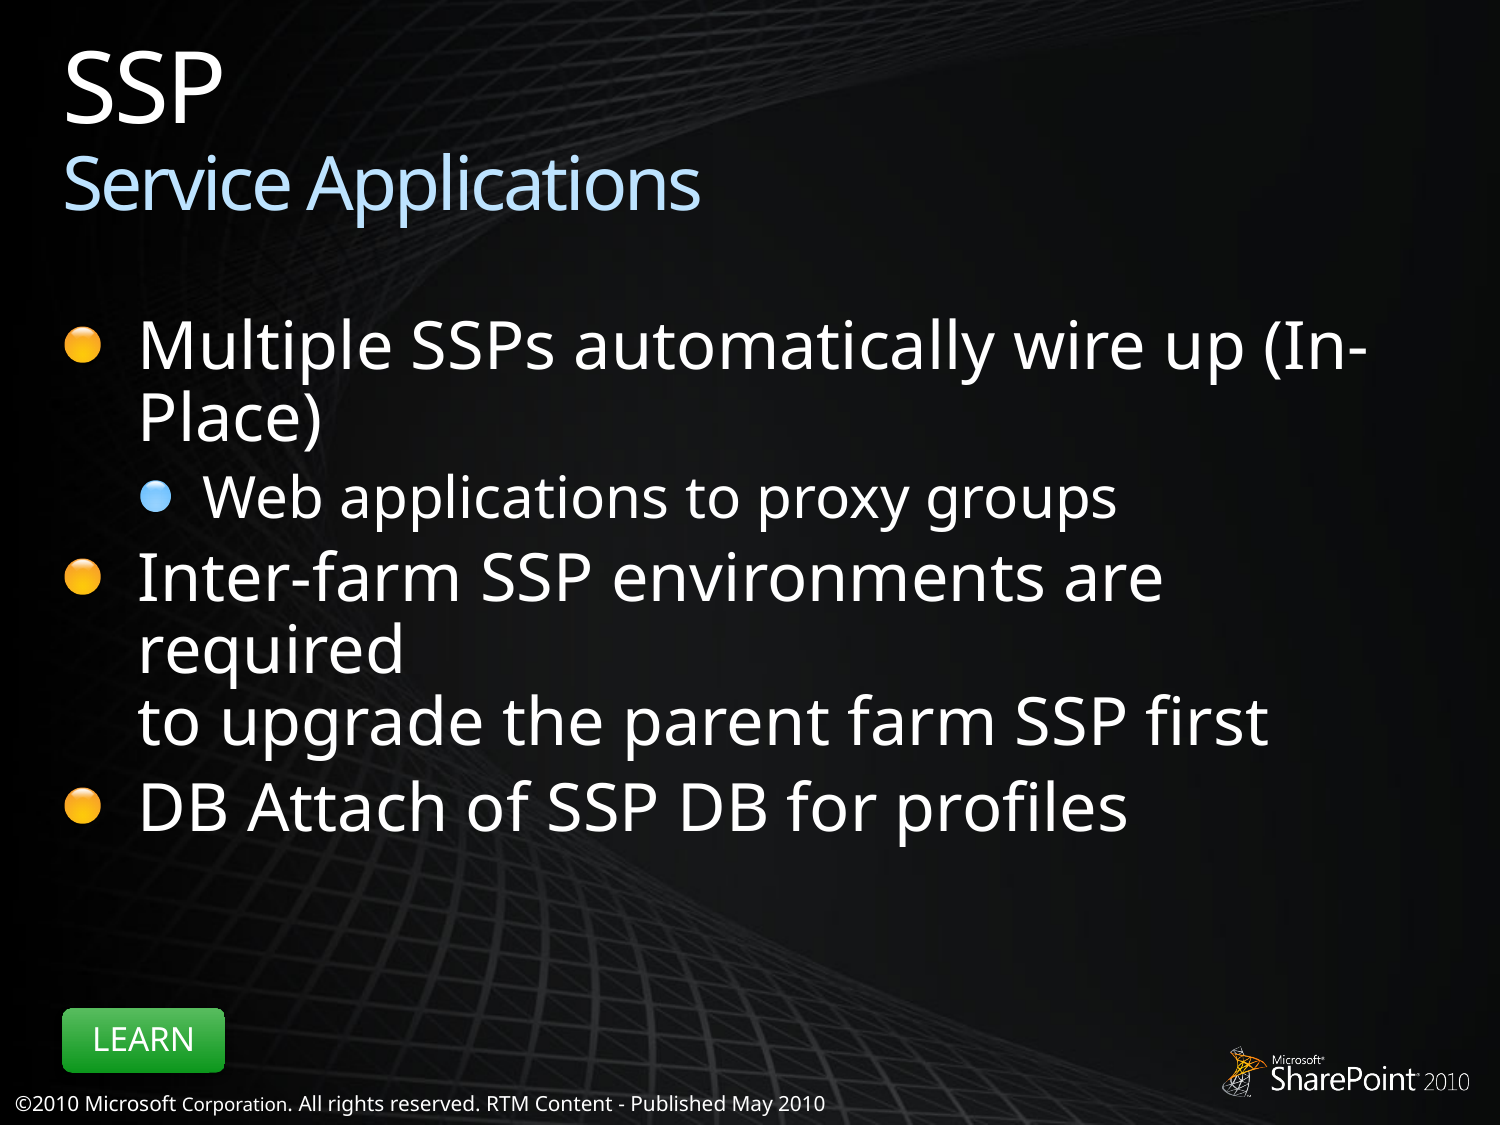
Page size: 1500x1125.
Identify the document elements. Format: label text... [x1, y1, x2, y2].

list Multiple SSPs automatically wire up (In-Place) Web applications to proxy groups Inter-farm SSP environments are required to upgrade the parent farm SSP first DB Attach of SSP DB for profiles [62, 312, 1438, 787]
picture [0, 0, 1500, 1125]
title SSP Service Applications [62, 37, 1438, 229]
